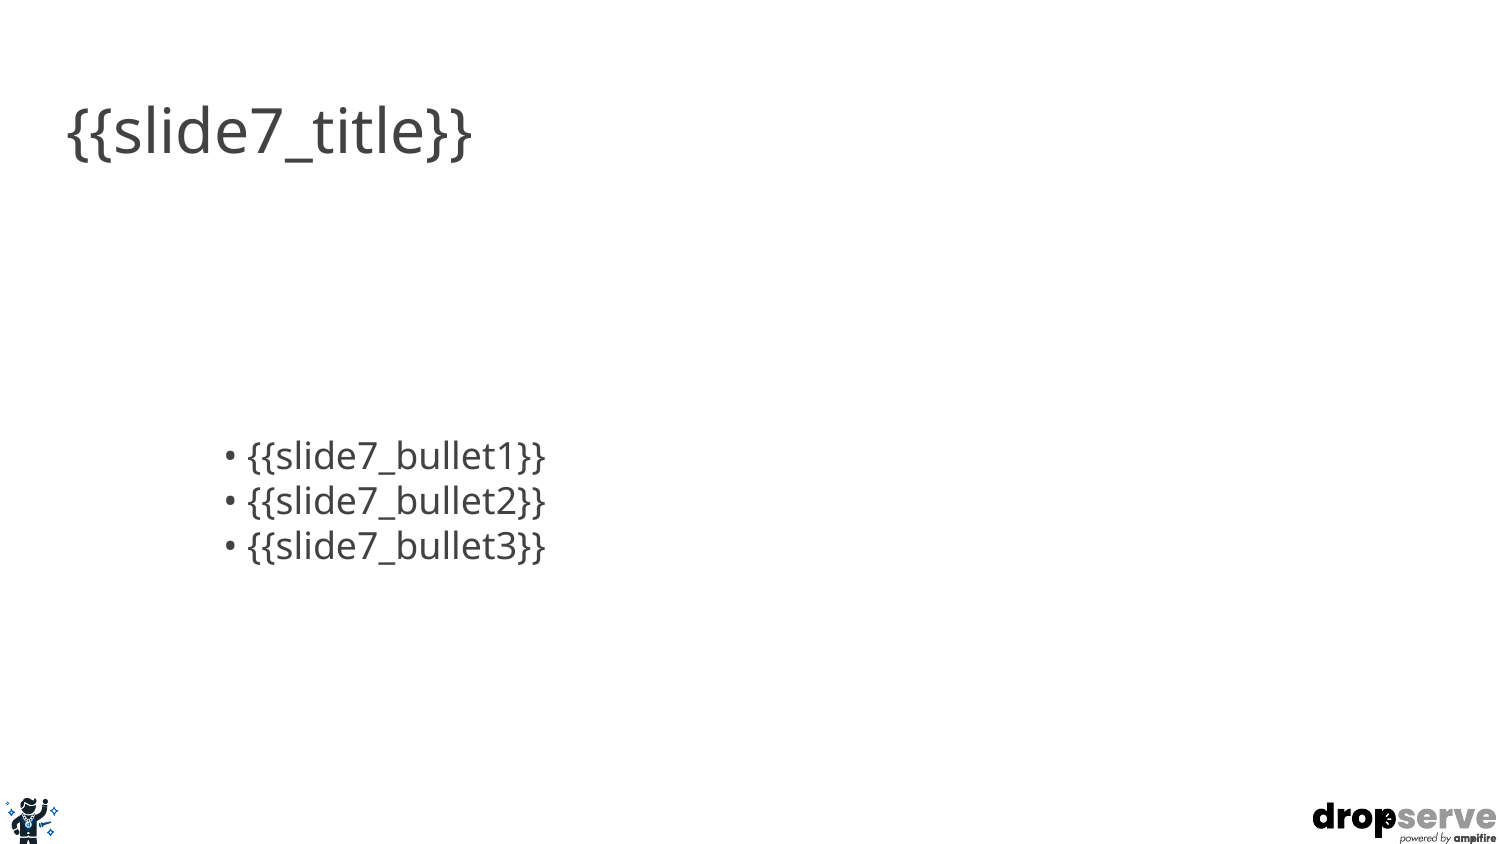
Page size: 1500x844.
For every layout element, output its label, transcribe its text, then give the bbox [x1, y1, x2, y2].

title {{slide7_title}} [51, 61, 1449, 182]
picture [1309, 792, 1500, 844]
picture [0, 792, 64, 844]
text_box • {{slide7_bullet1}} • {{slide7_bullet2}} • {{slide7_bullet3}} [208, 416, 1042, 730]
